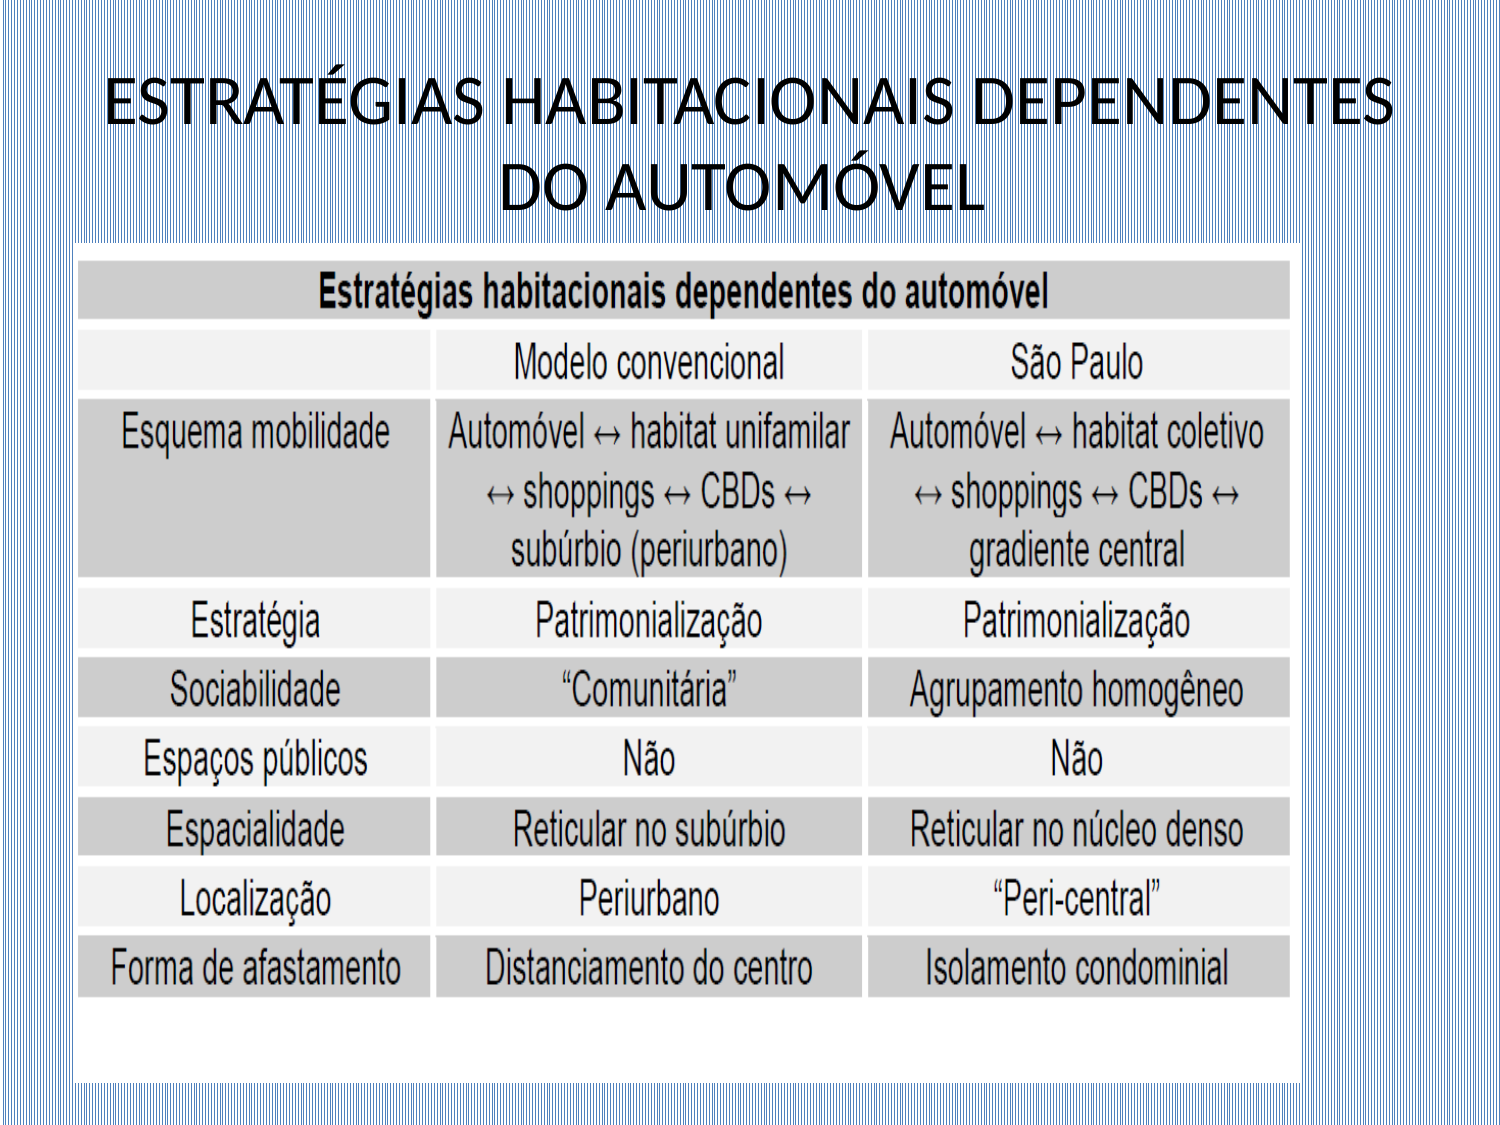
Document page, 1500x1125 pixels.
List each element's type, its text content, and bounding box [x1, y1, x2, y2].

title ESTRATÉGIAS HABITACIONAIS DEPENDENTES DO AUTOMÓVEL [75, 45, 1425, 233]
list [74, 243, 1301, 1083]
